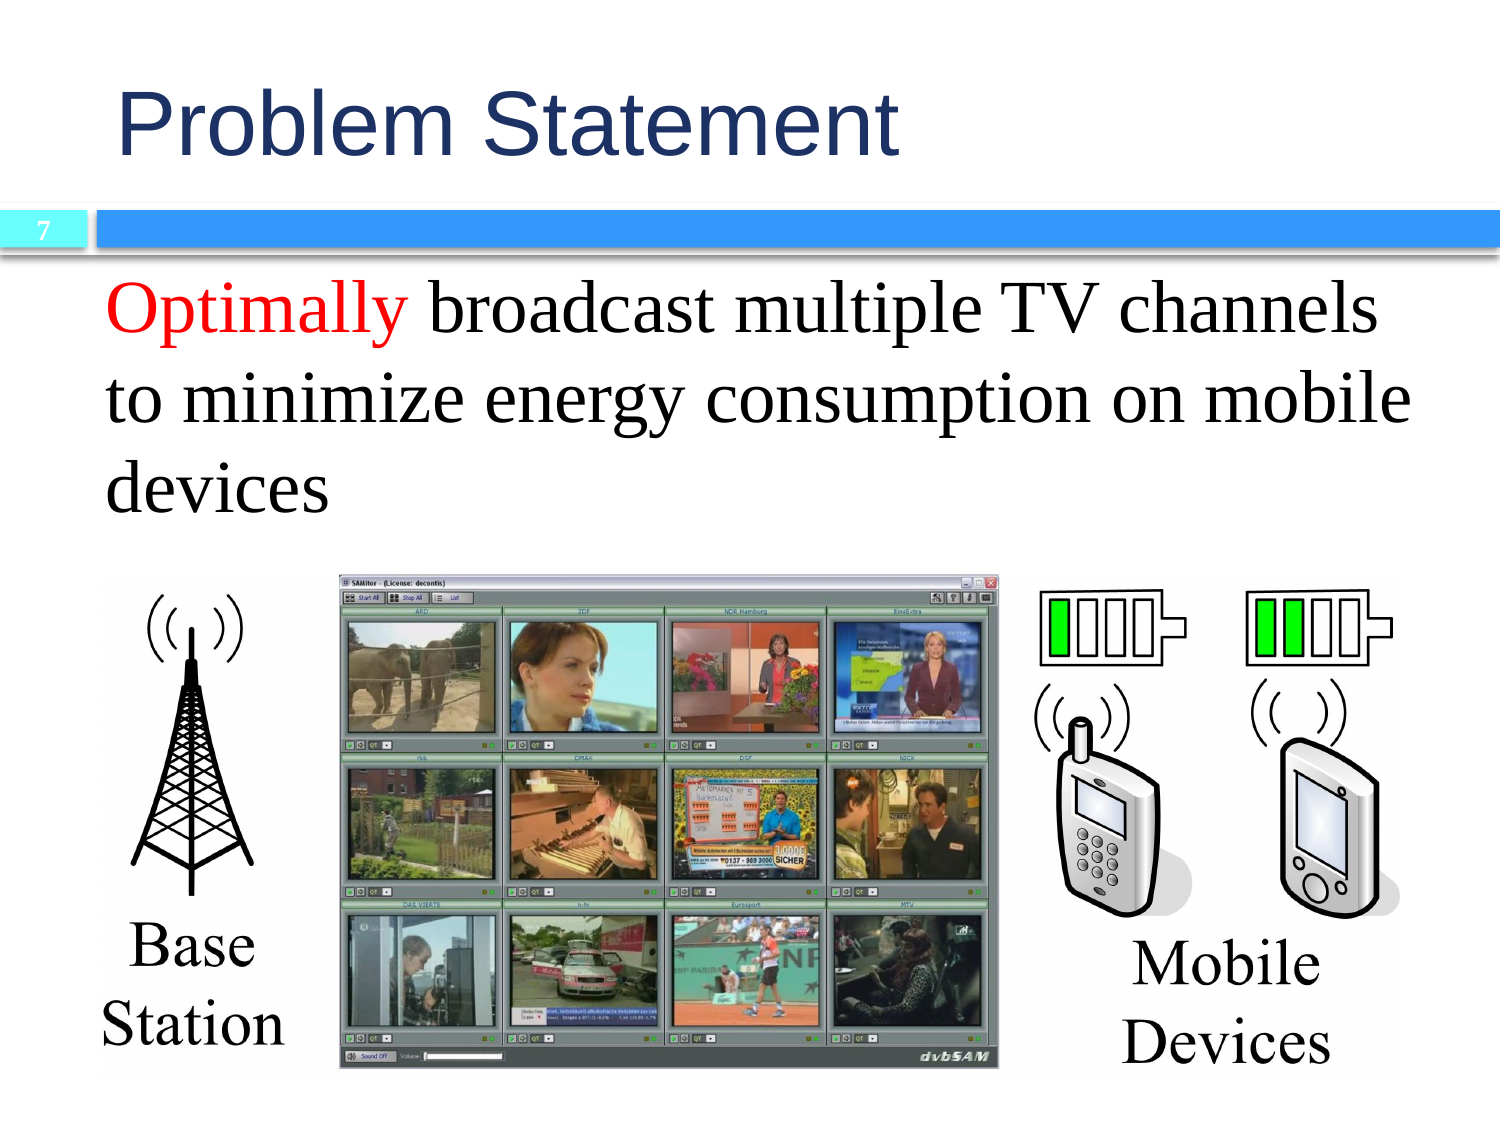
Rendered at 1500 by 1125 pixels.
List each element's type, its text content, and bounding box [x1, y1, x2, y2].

title Problem Statement [100, 37, 1438, 200]
picture [99, 574, 1401, 1083]
slide_number 7 [0, 208, 88, 249]
list Optimally broadcast multiple TV channels to minimize energy consumption on mobile devices [38, 249, 1438, 988]
